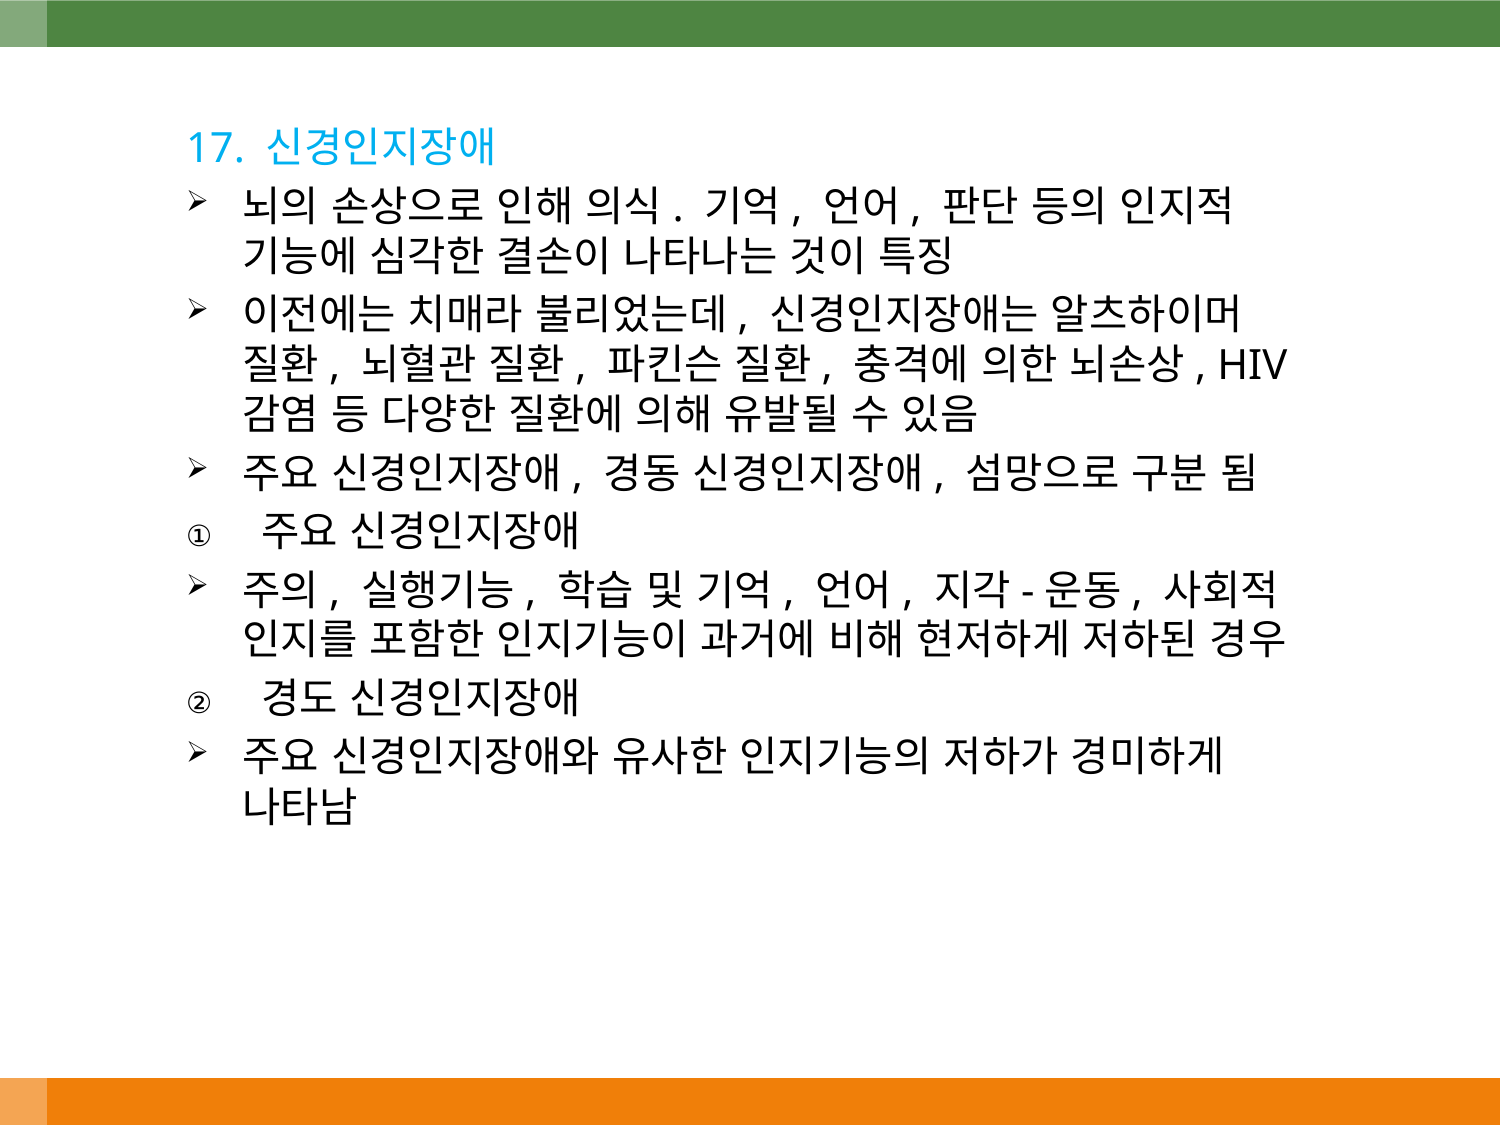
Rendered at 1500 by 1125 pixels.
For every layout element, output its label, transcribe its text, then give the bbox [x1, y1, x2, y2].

list 17. 신경인지장애 뇌의 손상으로 인해 의식. 기억, 언어, 판단 등의 인지적 기능에 심각한 결손이 나타나는 것이 특징 이전에는 치매라 불리었는데, 신경인지장애는 알츠하이머 질환, 뇌혈관 질환, 파킨슨 질환, 충격에 의한 뇌손상, HIV감염 등 다양한 질환에 의해 유발될 수 있음 주요 신경인지장애, 경동 신경인지장애, 섬망으로 구분 됨 주요 신경인지장애 주의, 실행기능, 학습 및 기억, 언어, 지각-운동, 사회적 인지를 포함한 인지기능이 과거에 비해 현저하게 저하된 경우 경도 신경인지장애 주요 신경인지장애와 유사한 인지기능의 저하가 경미하게 나타남 [171, 113, 1341, 1017]
